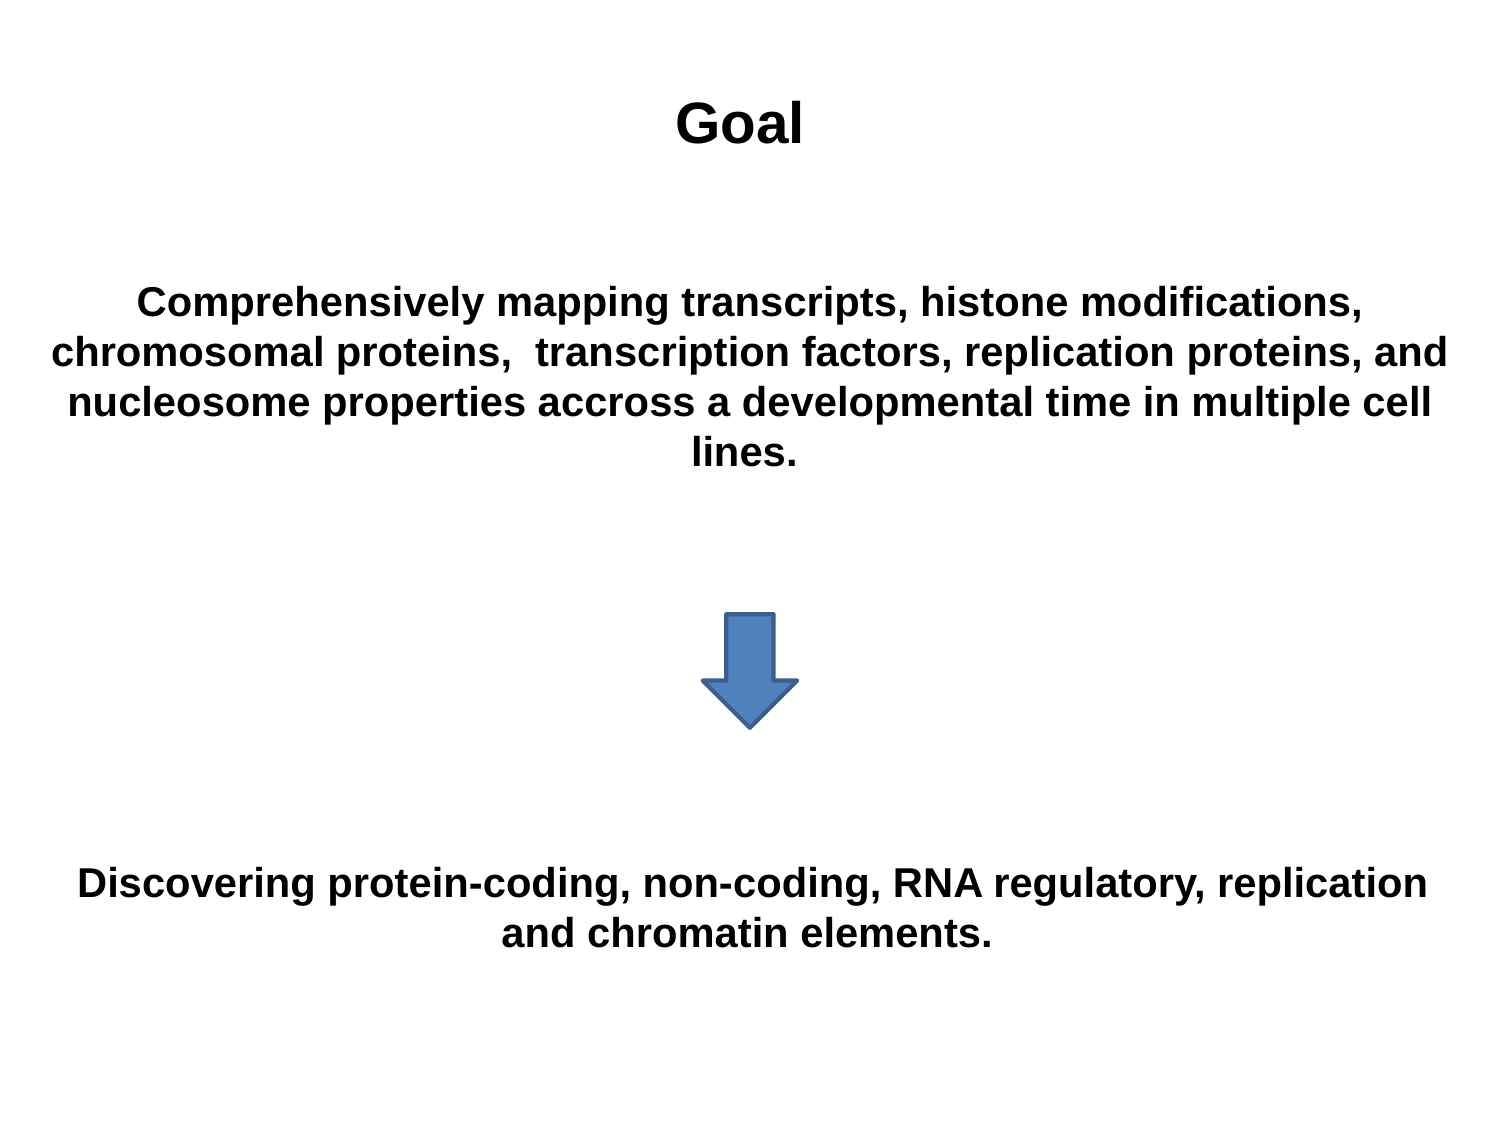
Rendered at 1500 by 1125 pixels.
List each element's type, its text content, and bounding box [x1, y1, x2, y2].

text_box Goal [660, 78, 820, 163]
text_box Comprehensively mapping transcripts, histone modifications, chromosomal proteins, transcription factors, replication proteins, and nucleosome properties accross a developmental time in multiple cell lines. [0, 267, 1500, 482]
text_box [29, 613, 1477, 965]
